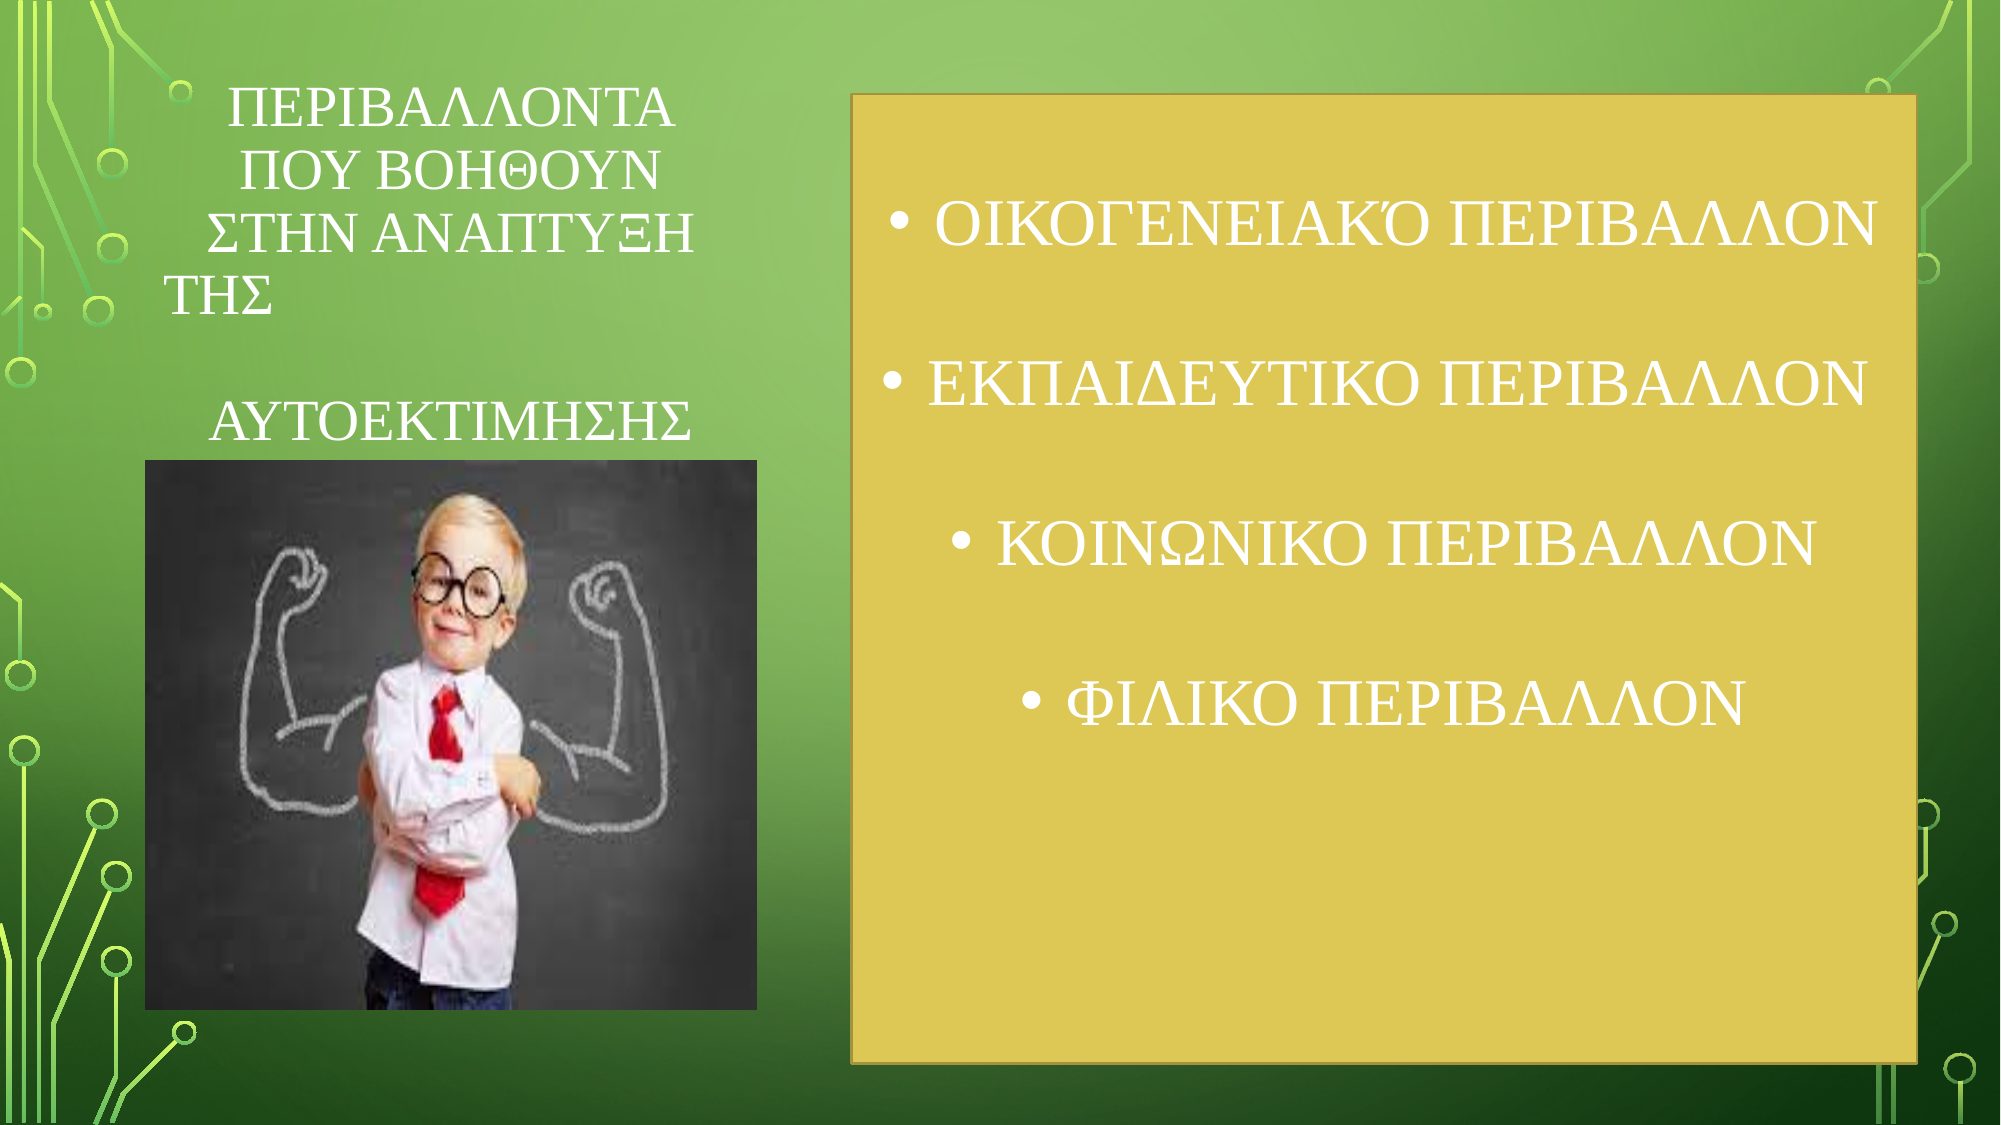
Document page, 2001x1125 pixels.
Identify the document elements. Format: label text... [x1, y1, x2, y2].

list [145, 460, 757, 1010]
text_box ΟΙΚΟΓΕΝΕΙΑΚΌ ΠΕΡΙΒΑΛΛΟΝ ΕΚΠΑΙΔΕΥΤΙΚΟ ΠΕΡΙΒΑΛΛΟΝ ΚΟΙΝΩΝΙΚΟ ΠΕΡΙΒΑΛΛΟΝ ΦΙΛΙΚΟ ΠΕΡΙΒΑΛΛΟΝ [850, 93, 1918, 1065]
title περιβαλλοντα που βοηθουν στην αναπτυξη της αυτοεκτιμησησ [145, 48, 757, 460]
